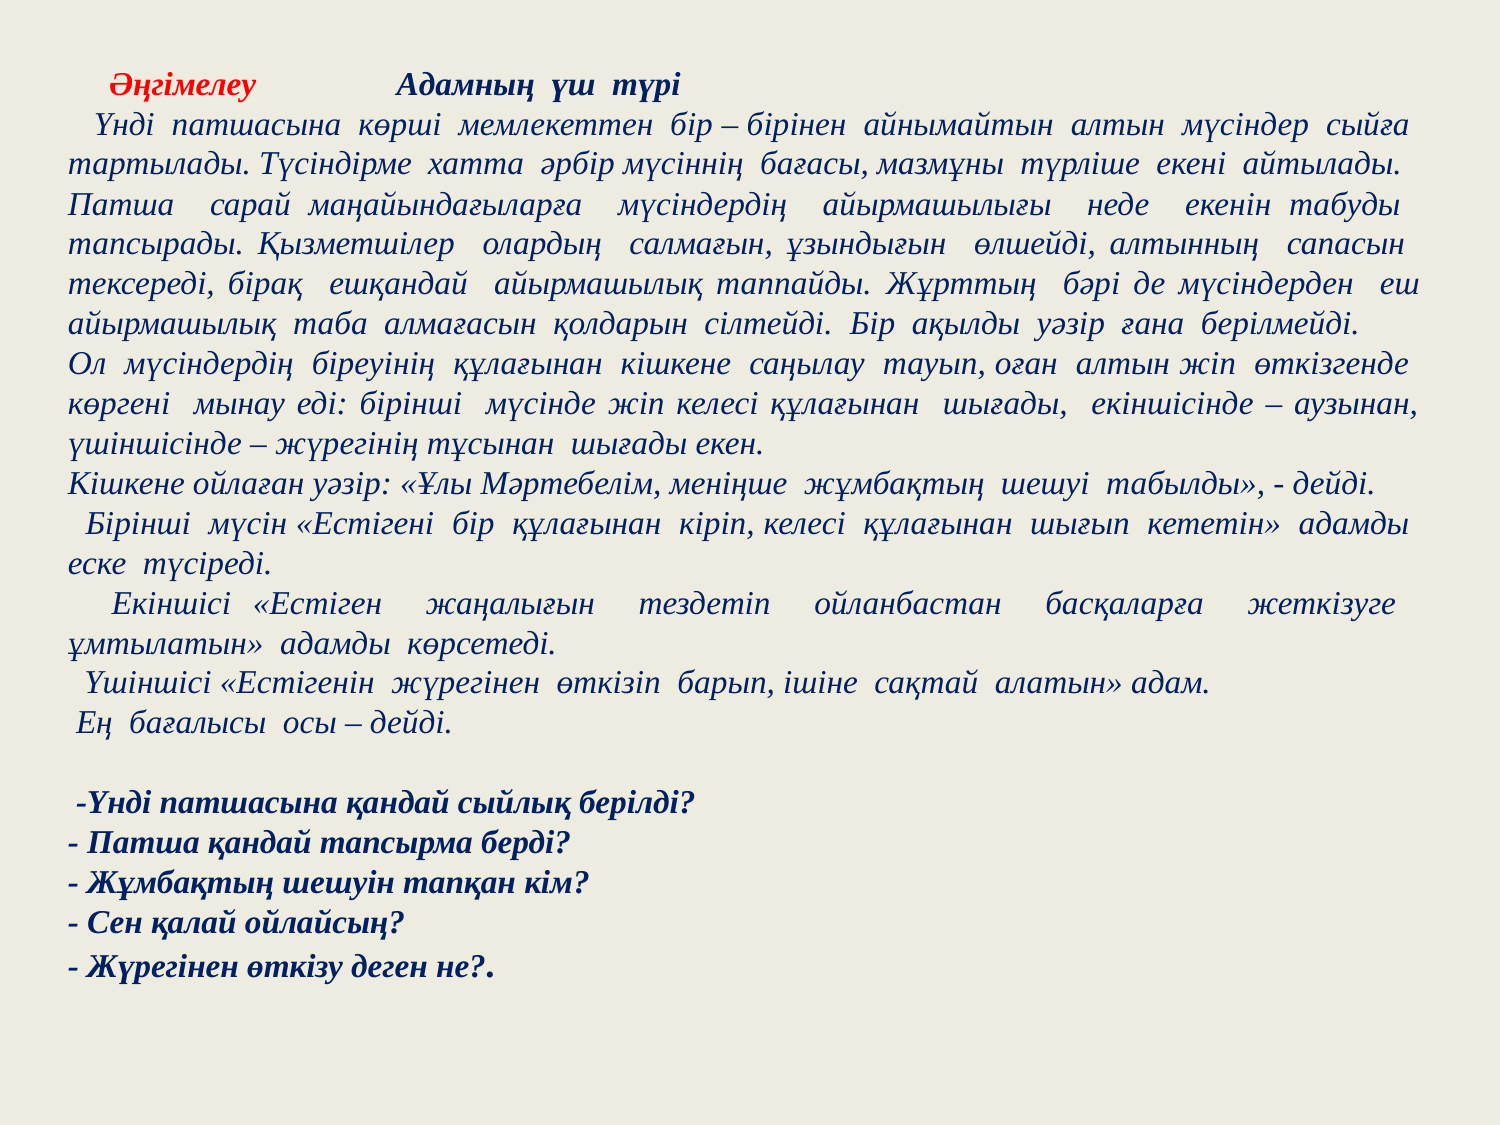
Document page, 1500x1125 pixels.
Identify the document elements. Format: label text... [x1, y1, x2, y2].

text_box Әңгімелеу Адамның үш түрі Үнді патшасына көрші мемлекеттен бір – бірінен айнымайтын алтын мүсіндер сыйға тартылады. Түсіндірме хатта әрбір мүсіннің бағасы, мазмұны түрліше екені айтылады. Патша сарай маңайындағыларға мүсіндердің айырмашылығы неде екенін табуды тапсырады. Қызметшілер олардың салмағын, ұзындығын өлшейді, алтынның сапасын тексереді, бірақ ешқандай айырмашылық таппайды. Жұрттың бәрі де мүсіндерден еш айырмашылық таба алмағасын қолдарын сілтейді. Бір ақылды уәзір ғана берілмейді. Ол мүсіндердің біреуінің құлағынан кішкене саңылау тауып, оған алтын жіп өткізгенде көргені мынау еді: бірінші мүсінде жіп келесі құлағынан шығады, екіншісінде – аузынан, үшіншісінде – жүрегінің тұсынан шығады екен. Кішкене ойлаған уәзір: «Ұлы Мәртебелім, меніңше жұмбақтың шешуі табылды», - дейді. Бірінші мүсін «Естігені бір құлағынан кіріп, келесі құлағынан шығып кететін» адамды еске түсіреді. Екіншісі «Естіген жаңалығын тездетіп ойланбастан басқаларға жеткізуге ұмтылатын» адамды көрсетеді. Үшіншісі «Естігенін жүрегінен өткізіп барып, ішіне сақтай алатын» адам. Ең бағалысы осы – дейді. -Үнді патшасына қандай сыйлық берілді? - Патша қандай тапсырма берді? - Жұмбақтың шешуін тапқан кім? - Сен қалай ойлайсың? - Жүрегінен өткізу деген не?. [53, 54, 1436, 1038]
